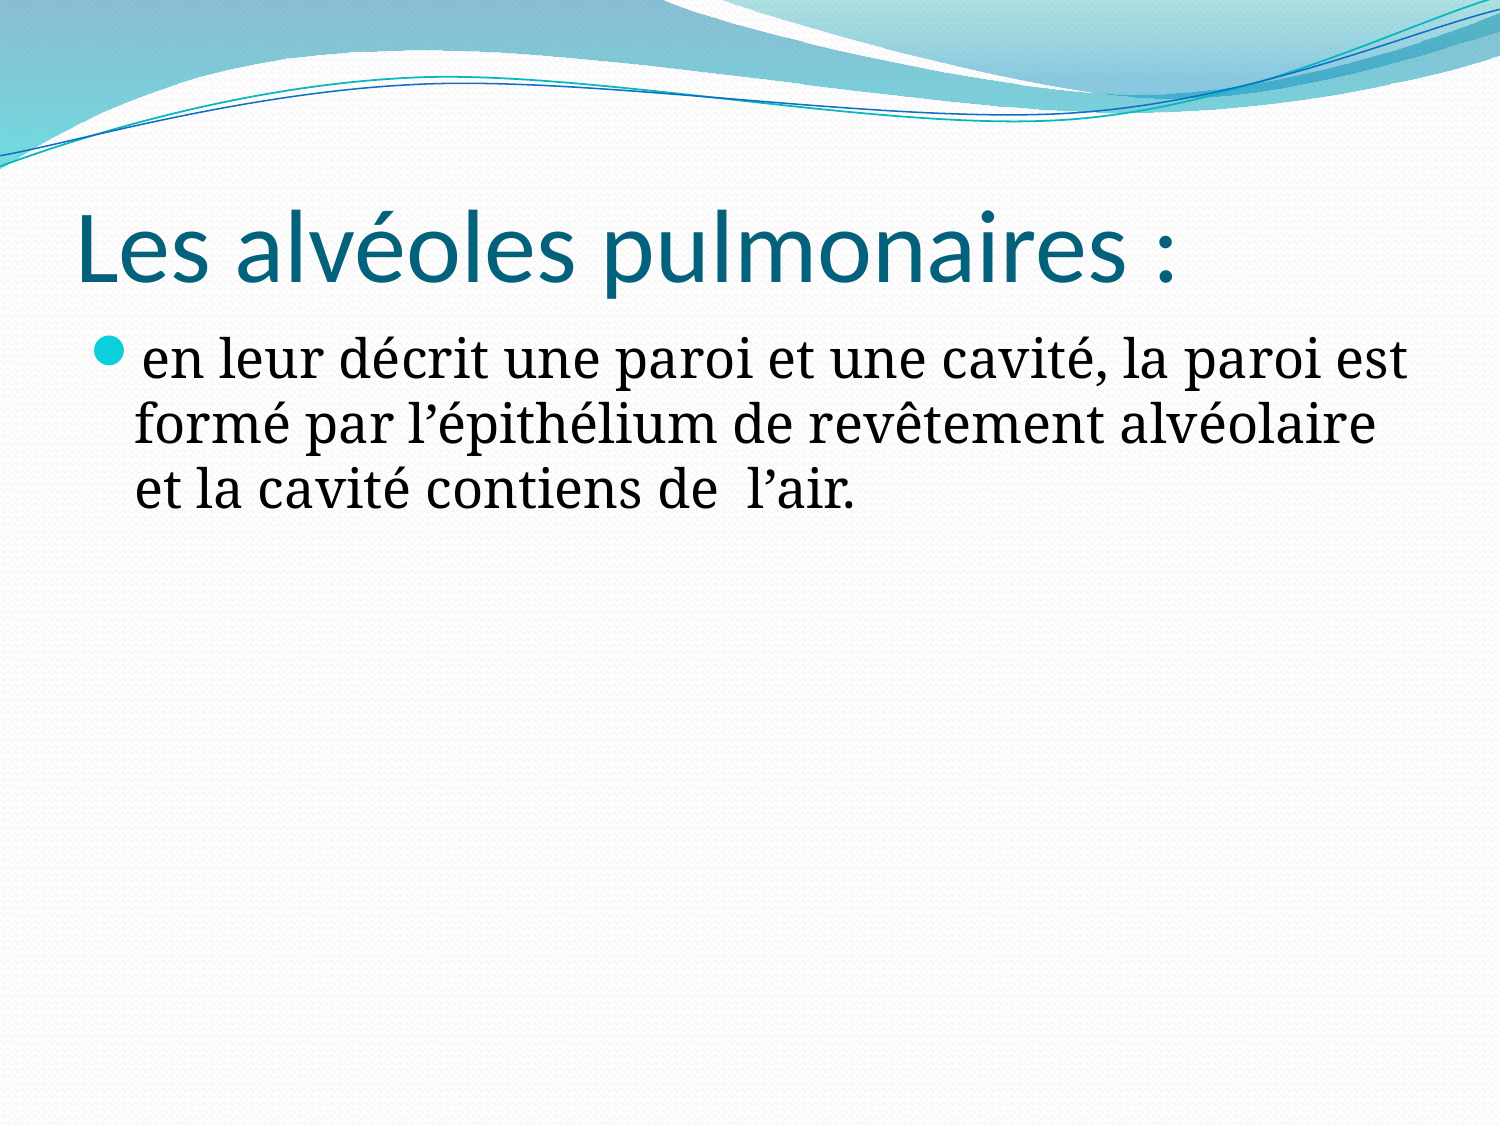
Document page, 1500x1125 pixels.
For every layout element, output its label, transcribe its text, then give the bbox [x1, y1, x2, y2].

title Les alvéoles pulmonaires : [75, 115, 1425, 303]
list en leur décrit une paroi et une cavité, la paroi est formé par l’épithélium de revêtement alvéolaire et la cavité contiens de l’air. [75, 317, 1425, 1038]
